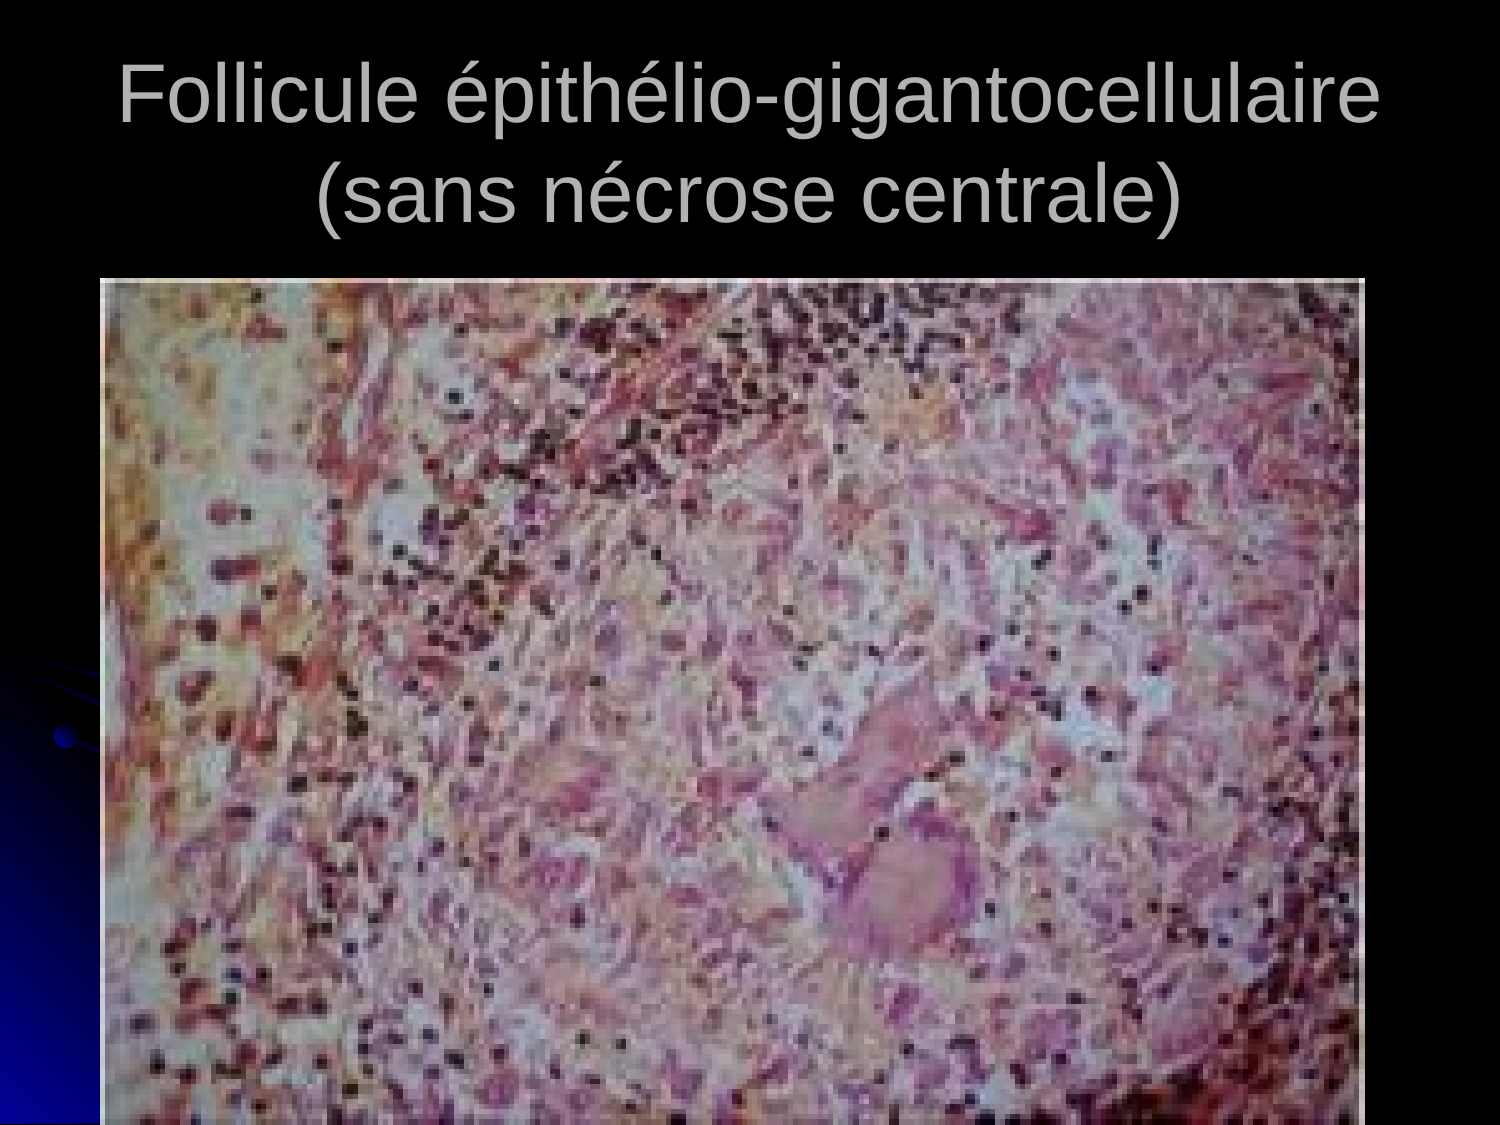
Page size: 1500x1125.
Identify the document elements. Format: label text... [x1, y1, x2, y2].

title Follicule épithélio-gigantocellulaire (sans nécrose centrale) [74, 45, 1426, 233]
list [100, 278, 1365, 1125]
